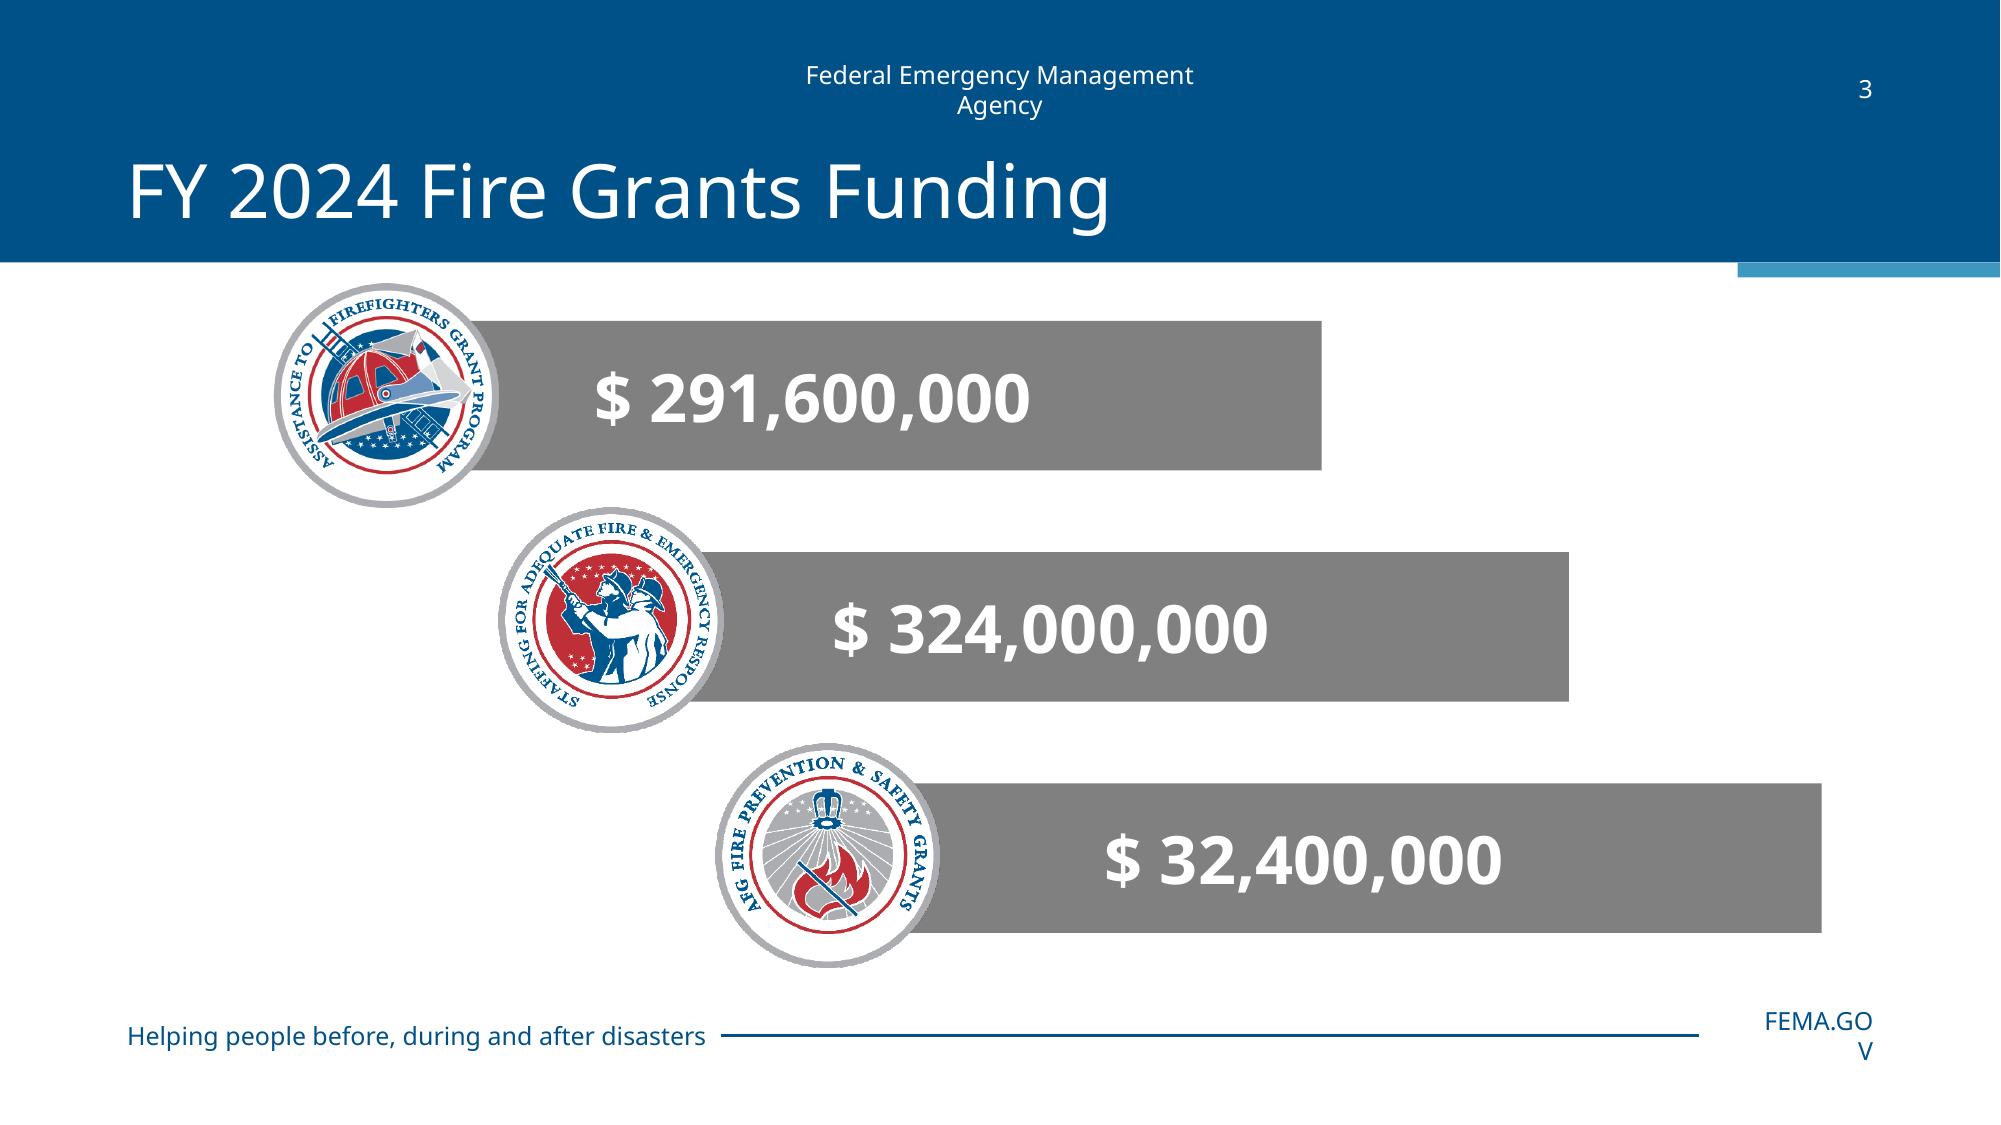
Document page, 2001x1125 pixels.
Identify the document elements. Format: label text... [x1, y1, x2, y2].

text_box $ 32,400,000 [944, 781, 1824, 935]
text_box $ 324,000,000 [728, 550, 1571, 704]
text_box $ 291,600,000 [502, 319, 1324, 473]
picture [714, 742, 940, 968]
slide_number 3 [1737, 66, 1888, 112]
picture [273, 283, 724, 733]
title FY 2024 Fire Grants Funding [112, 149, 1888, 225]
